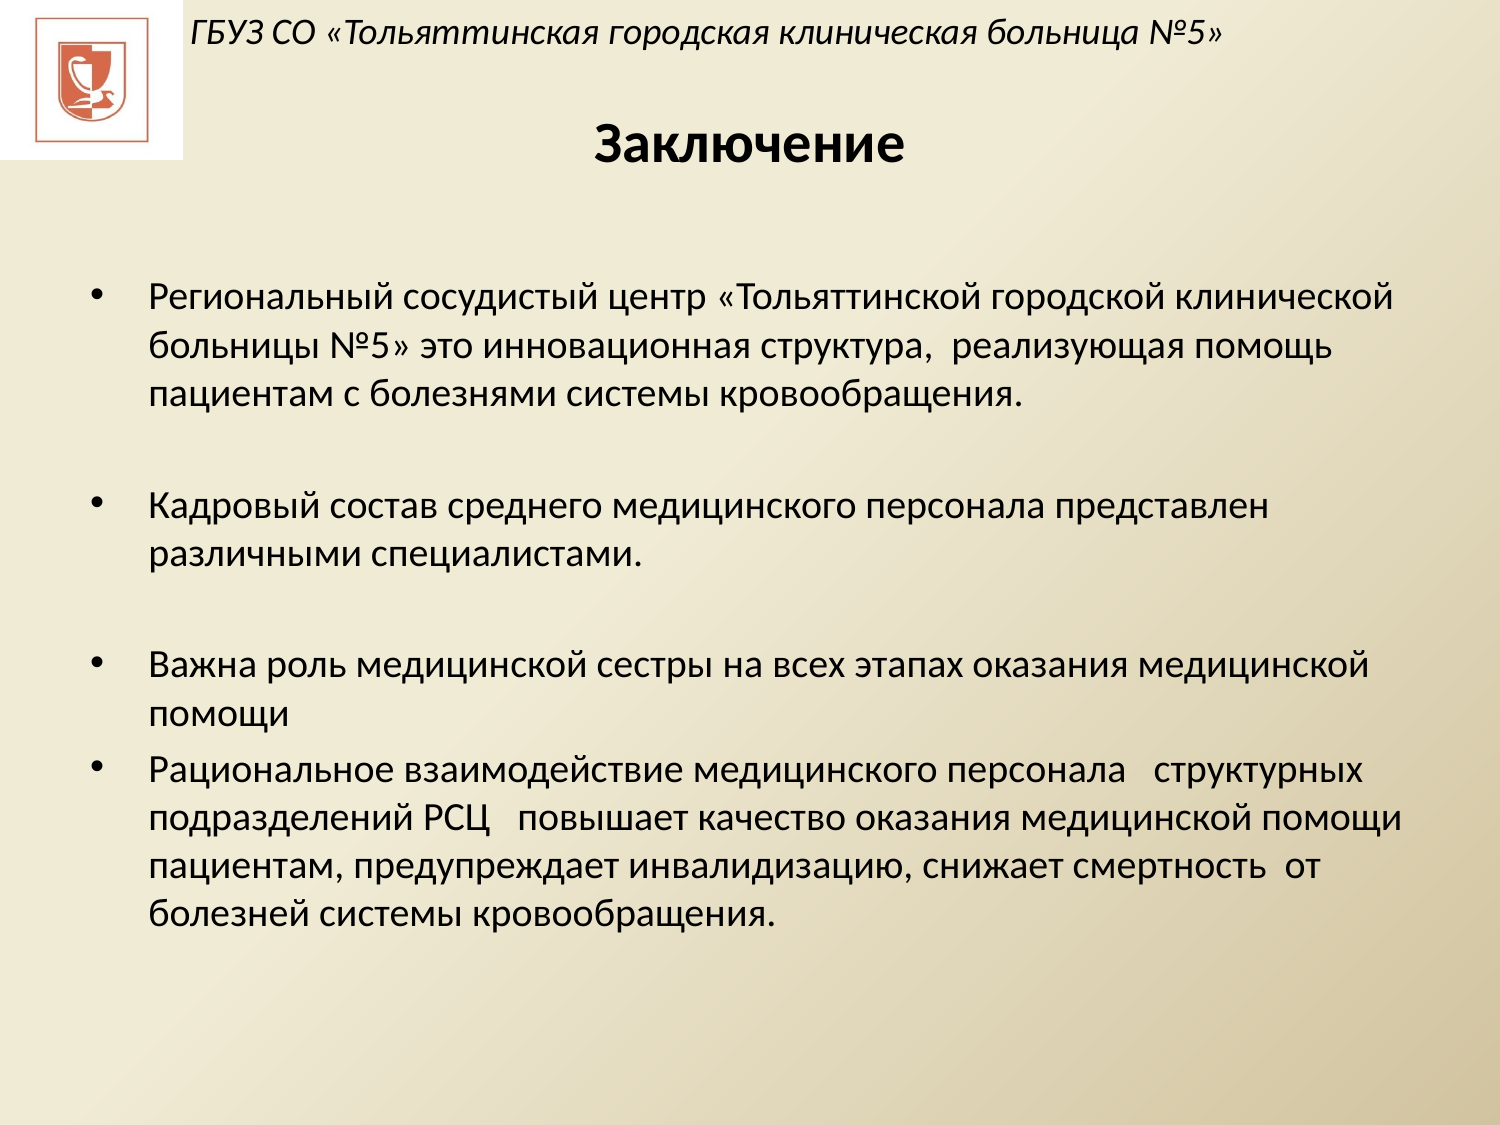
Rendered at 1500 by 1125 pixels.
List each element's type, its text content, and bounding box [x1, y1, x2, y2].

list Региональный сосудистый центр «Тольяттинской городской клинической больницы №5» это инновационная структура, реализующая помощь пациентам с болезнями системы кровообращения. Кадровый состав среднего медицинского персонала представлен различными специалистами. Важна роль медицинской сестры на всех этапах оказания медицинской помощи Рациональное взаимодействие медицинского персонала структурных подразделений РСЦ повышает качество оказания медицинской помощи пациентам, предупреждает инвалидизацию, снижает смертность от болезней системы кровообращения. [75, 262, 1425, 1005]
title Заключение [75, 60, 1425, 233]
picture [0, 0, 184, 160]
text_box ГБУЗ СО «Тольяттинская городская клиническая больница №5» [184, 0, 1425, 60]
